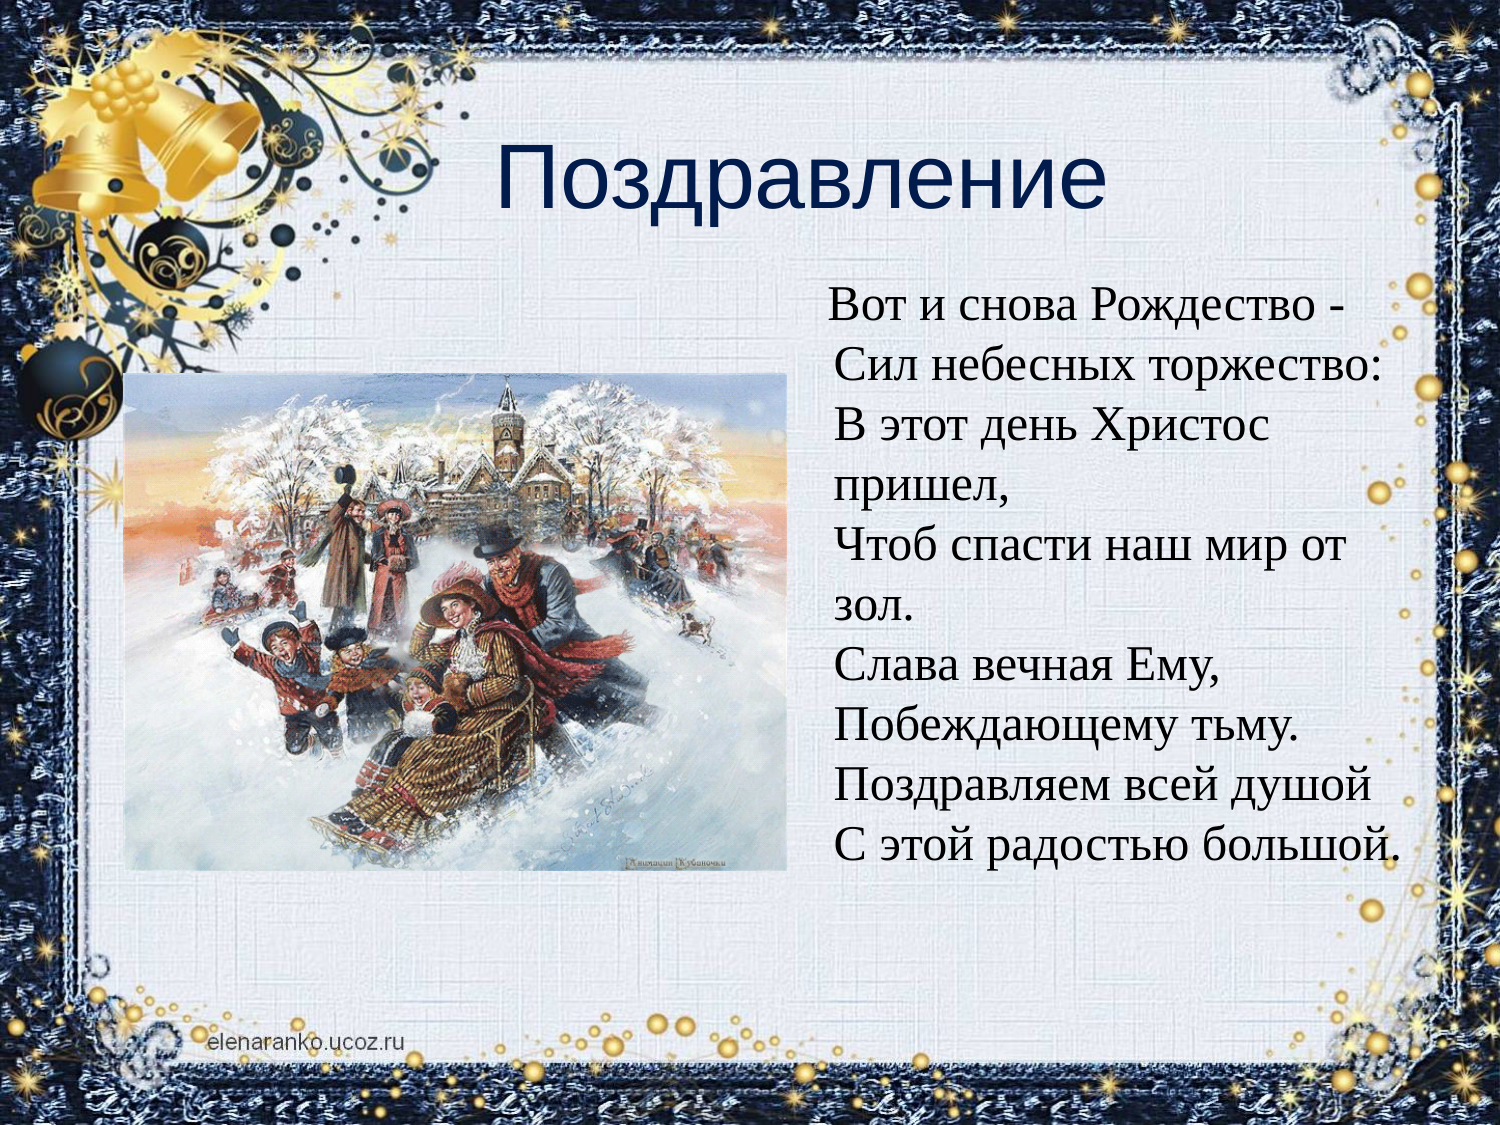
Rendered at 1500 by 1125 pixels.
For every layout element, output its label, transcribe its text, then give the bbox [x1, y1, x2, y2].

text_box [112, 278, 762, 392]
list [123, 373, 787, 871]
picture [0, 0, 1500, 1125]
list Вот и снова Рождество - Сил небесных торжество: В этот день Христос пришел, Чтоб спасти наш мир от зол. Слава вечная Ему, Побеждающему тьму. Поздравляем всей душой С этой радостью большой. [762, 262, 1426, 1006]
title Поздравление [76, 77, 1427, 266]
